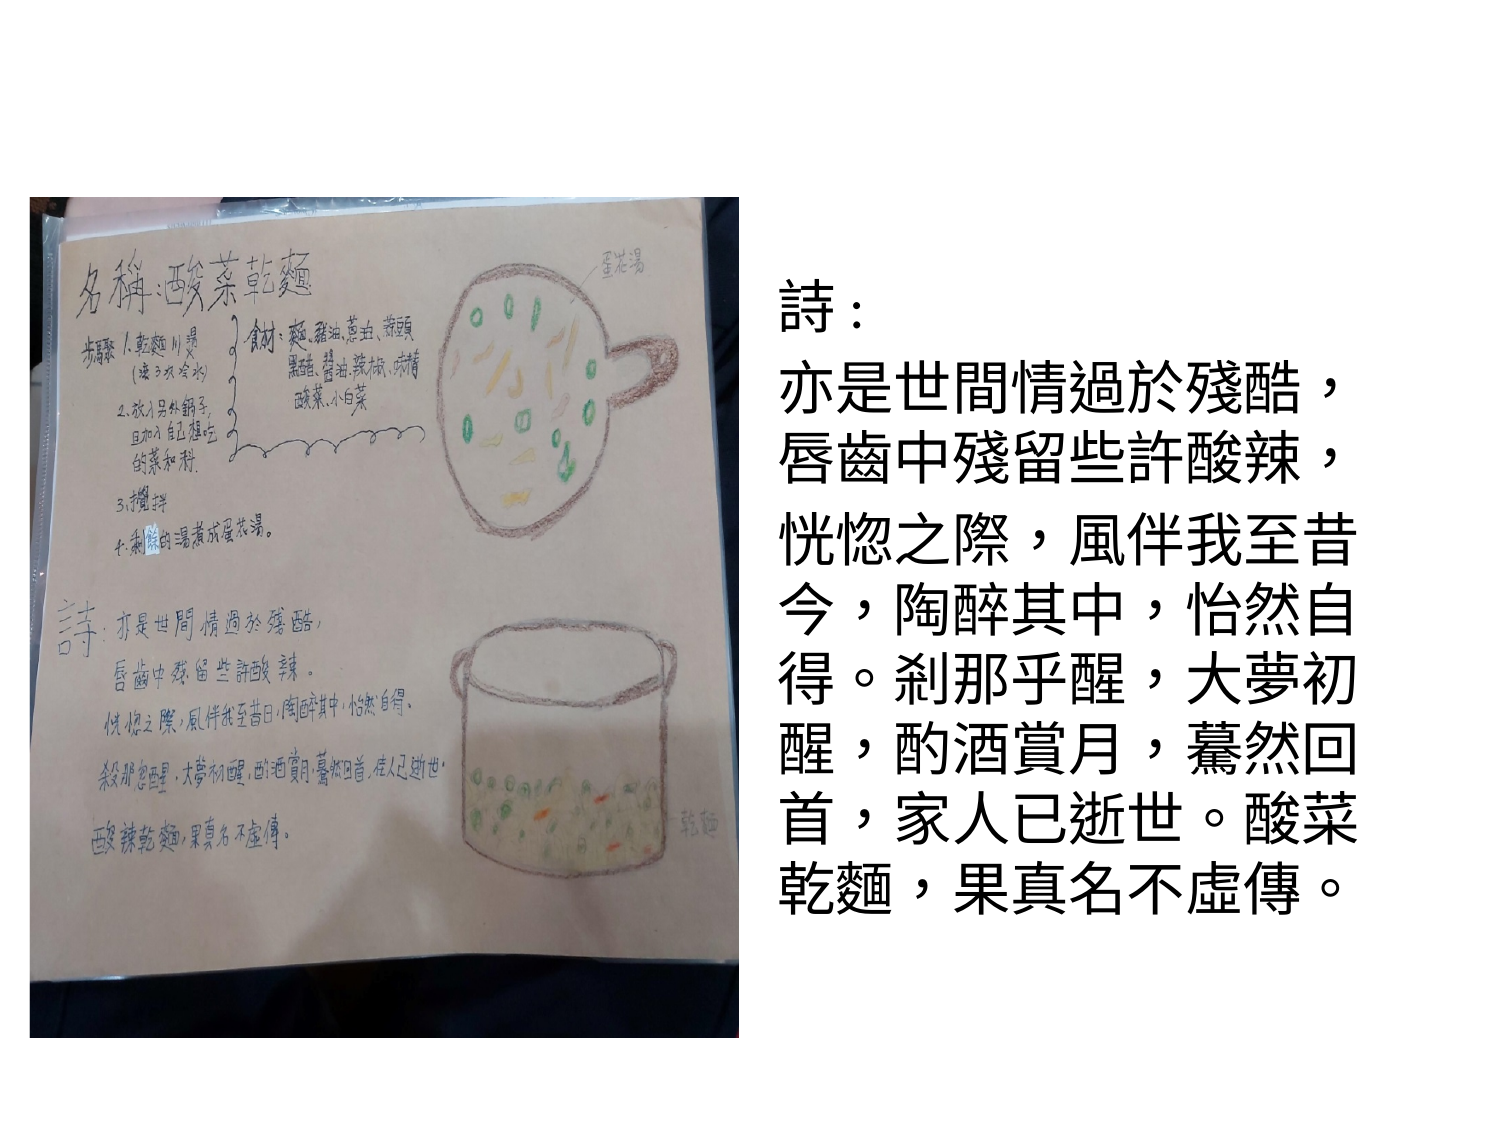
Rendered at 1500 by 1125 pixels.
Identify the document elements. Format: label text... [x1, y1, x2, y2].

picture [0, 197, 805, 1037]
list 詩: 亦是世間情過於殘酷，唇齒中殘留些許酸辣， 恍惚之際，風伴我至昔今，陶醉其中，怡然自得。剎那乎醒，大夢初醒，酌酒賞月，驀然回首，家人已逝世。酸菜乾麵，果真名不虛傳。 [762, 262, 1425, 1005]
